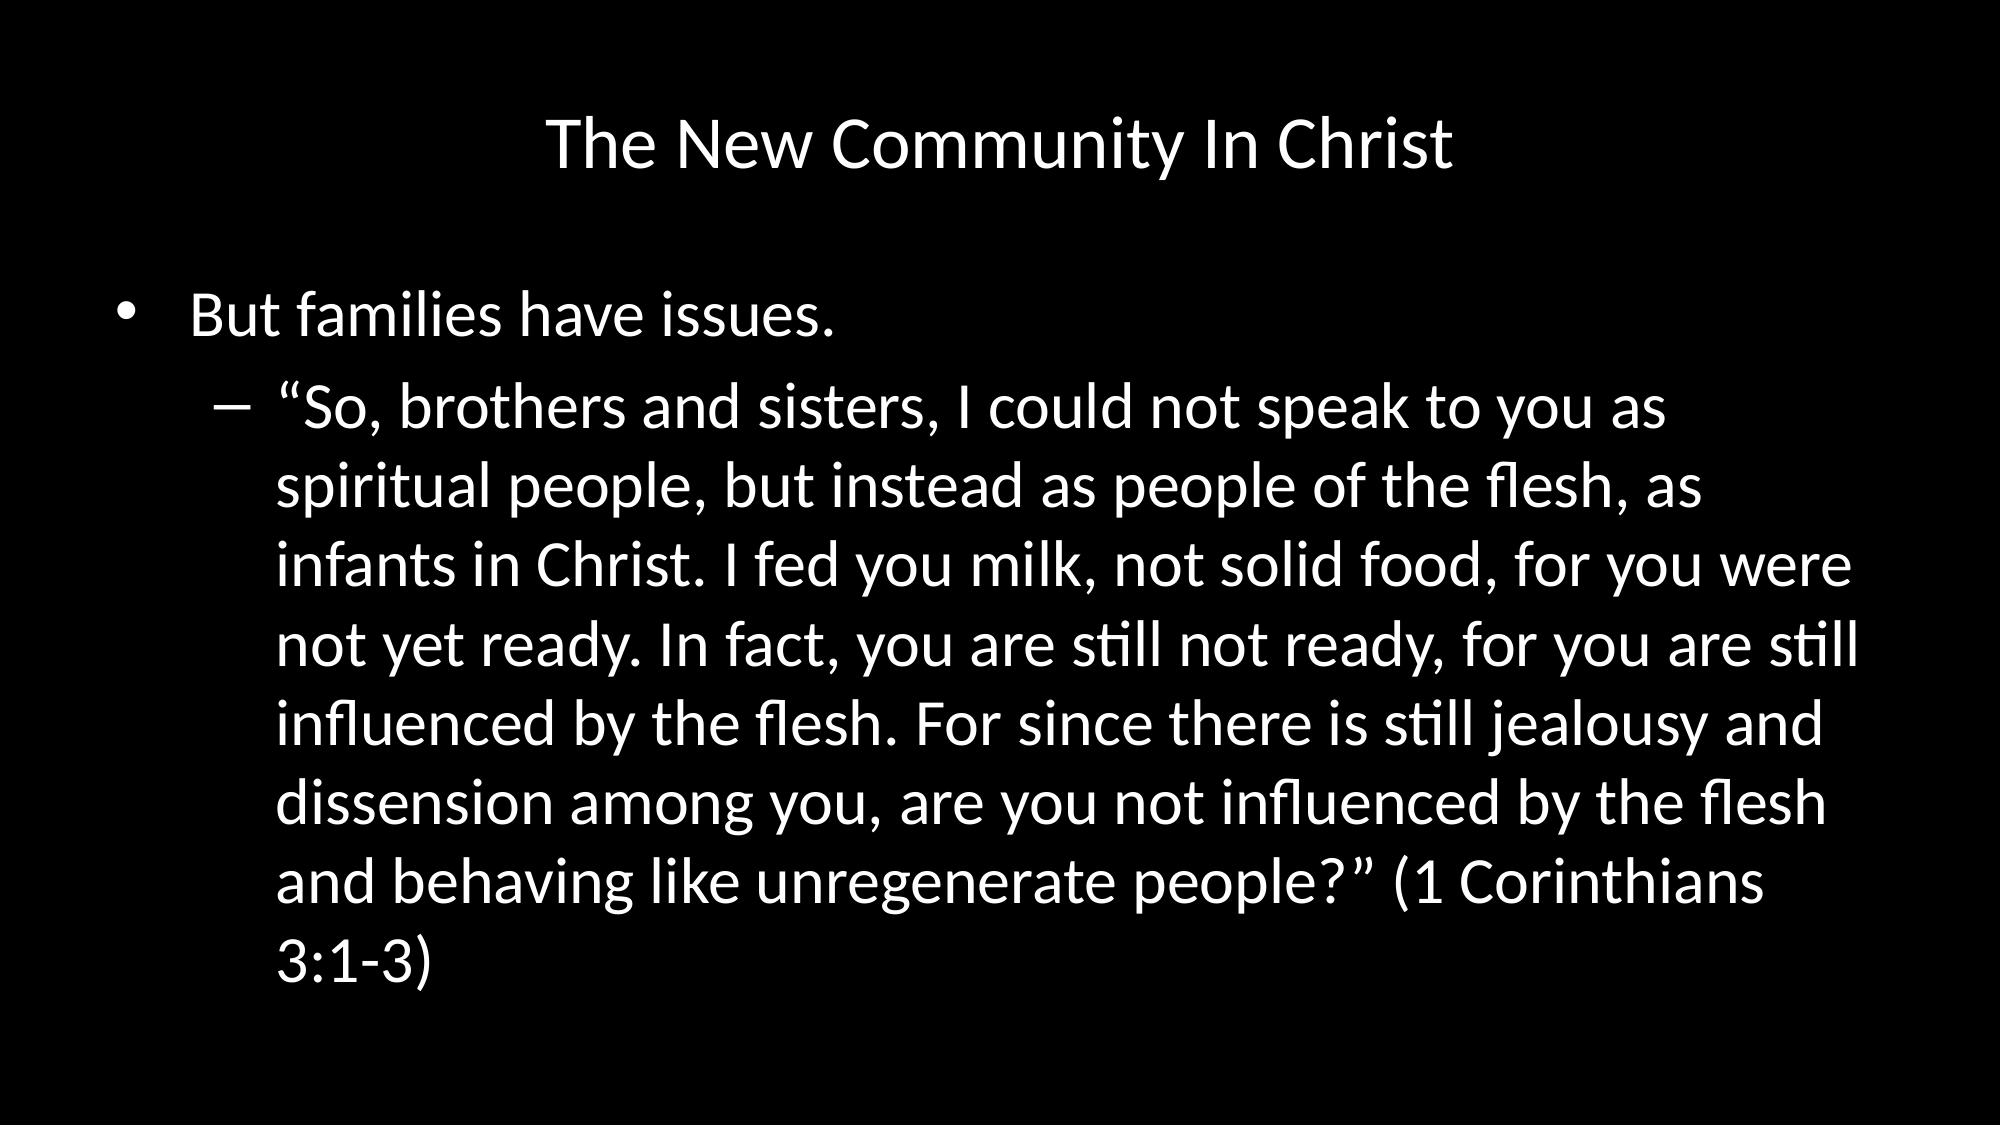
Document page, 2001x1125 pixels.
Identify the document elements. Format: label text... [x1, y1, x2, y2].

title The New Community In Christ [99, 45, 1900, 233]
list But families have issues. “So, brothers and sisters, I could not speak to you as spiritual people, but instead as people of the flesh, as infants in Christ. I fed you milk, not solid food, for you were not yet ready. In fact, you are still not ready, for you are still influenced by the flesh. For since there is still jealousy and dissension among you, are you not influenced by the flesh and behaving like unregenerate people?” (1 Corinthians 3:1-3) [99, 262, 1900, 1005]
